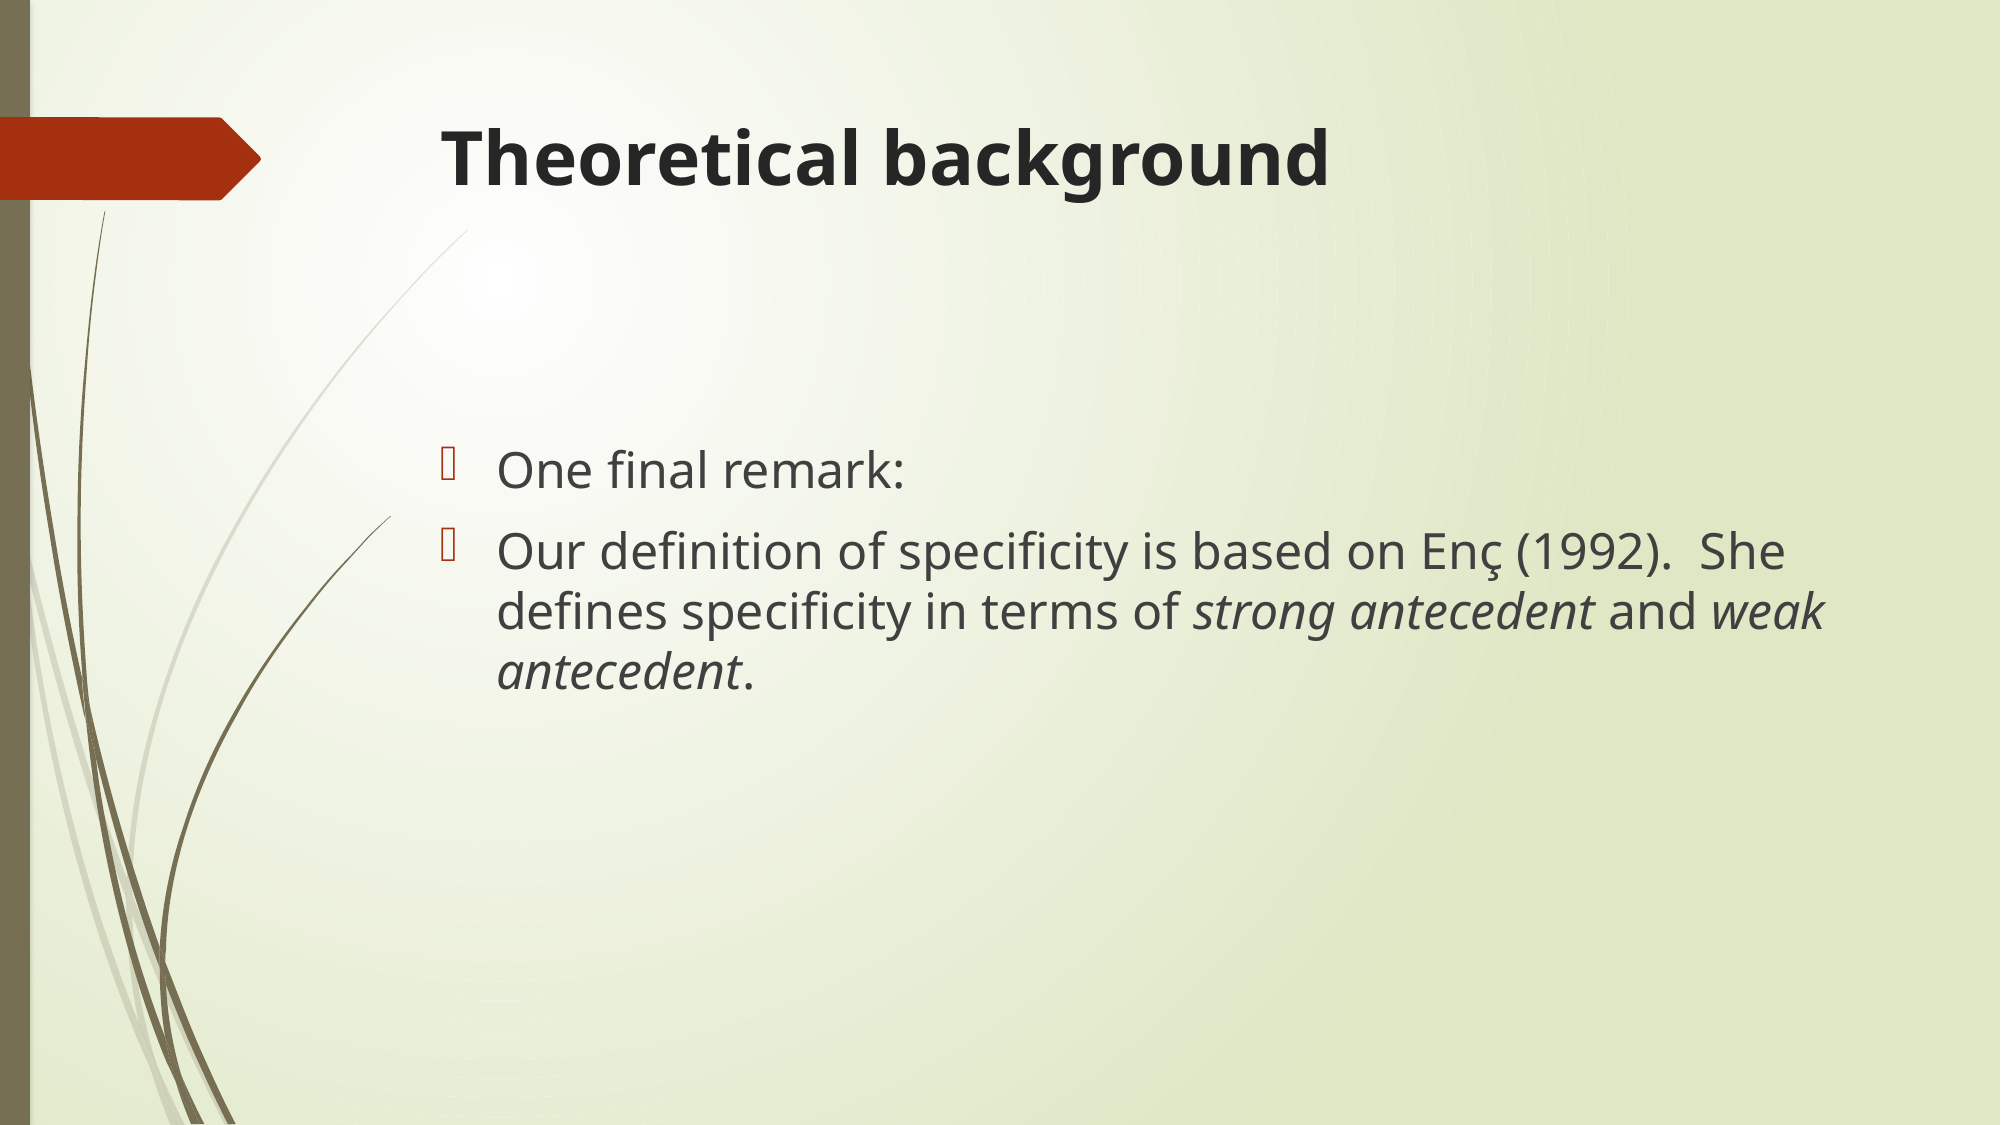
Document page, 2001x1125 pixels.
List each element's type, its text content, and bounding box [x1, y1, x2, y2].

title Theoretical background [425, 102, 1888, 313]
list One final remark: Our definition of specificity is based on Enç (1992). She defines specificity in terms of strong antecedent and weak antecedent. [424, 350, 1888, 970]
